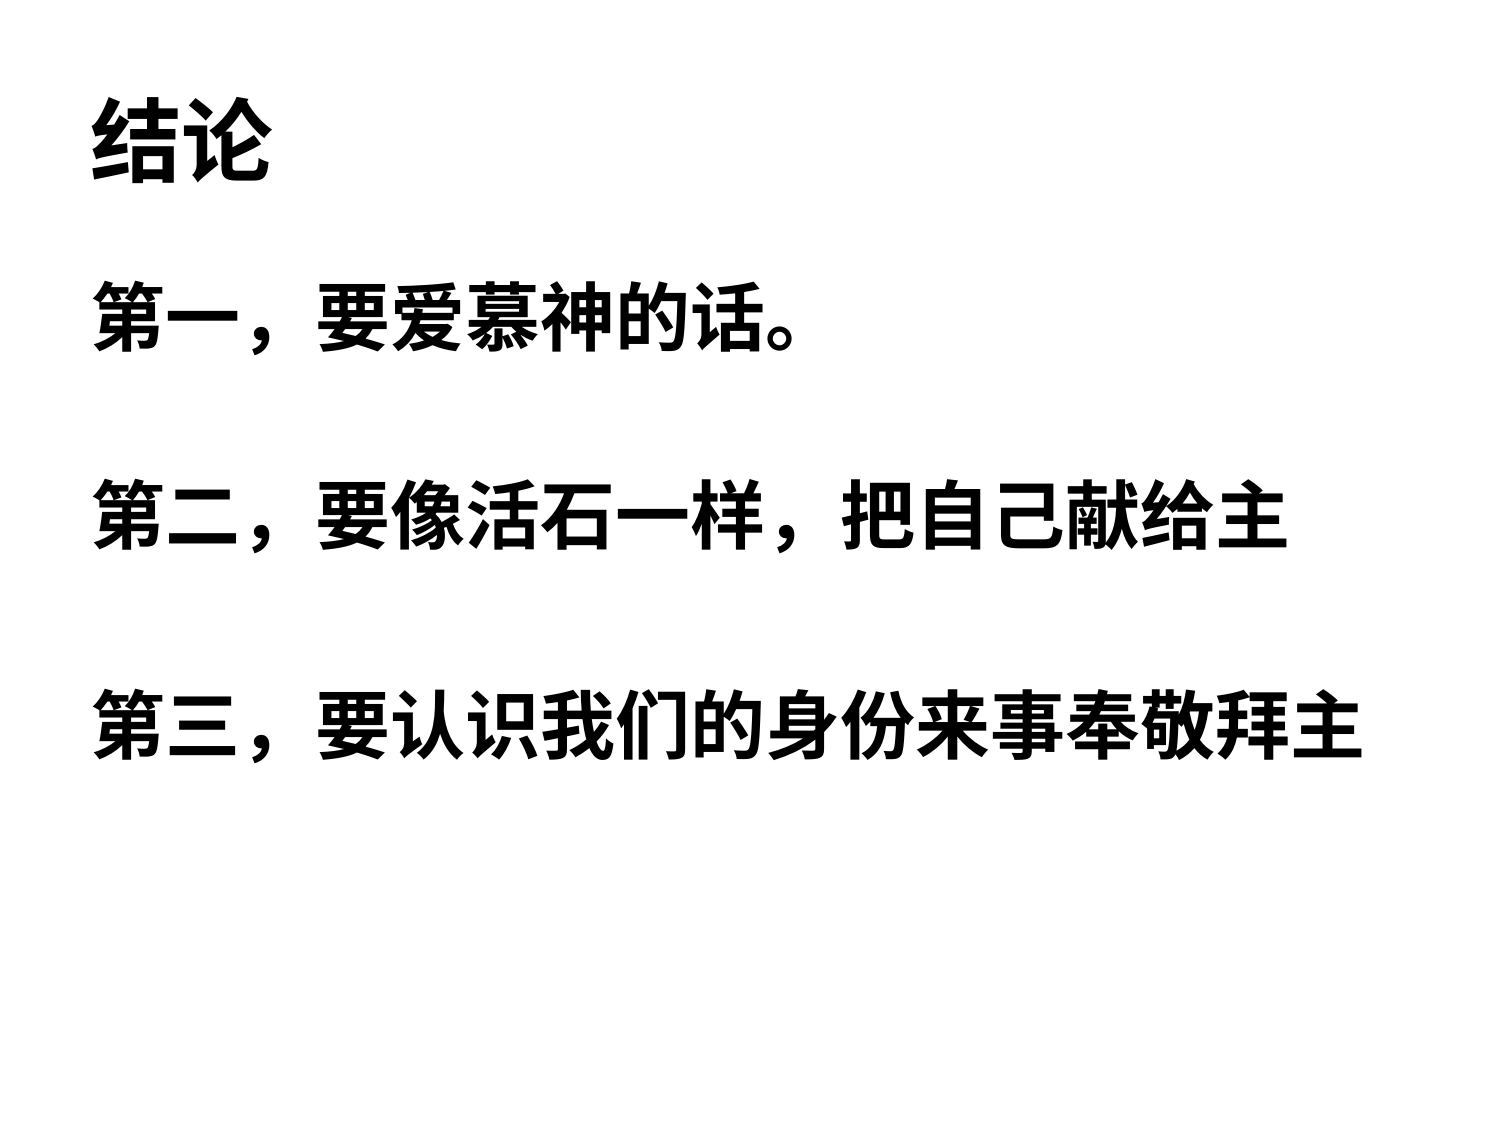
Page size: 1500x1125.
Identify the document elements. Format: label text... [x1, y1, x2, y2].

list 第一，要爱慕神的话。 第二，要像活石一样，把自己献给主 第三，要认识我们的身份来事奉敬拜主 [75, 262, 1425, 1005]
title 结论 [75, 45, 1425, 233]
